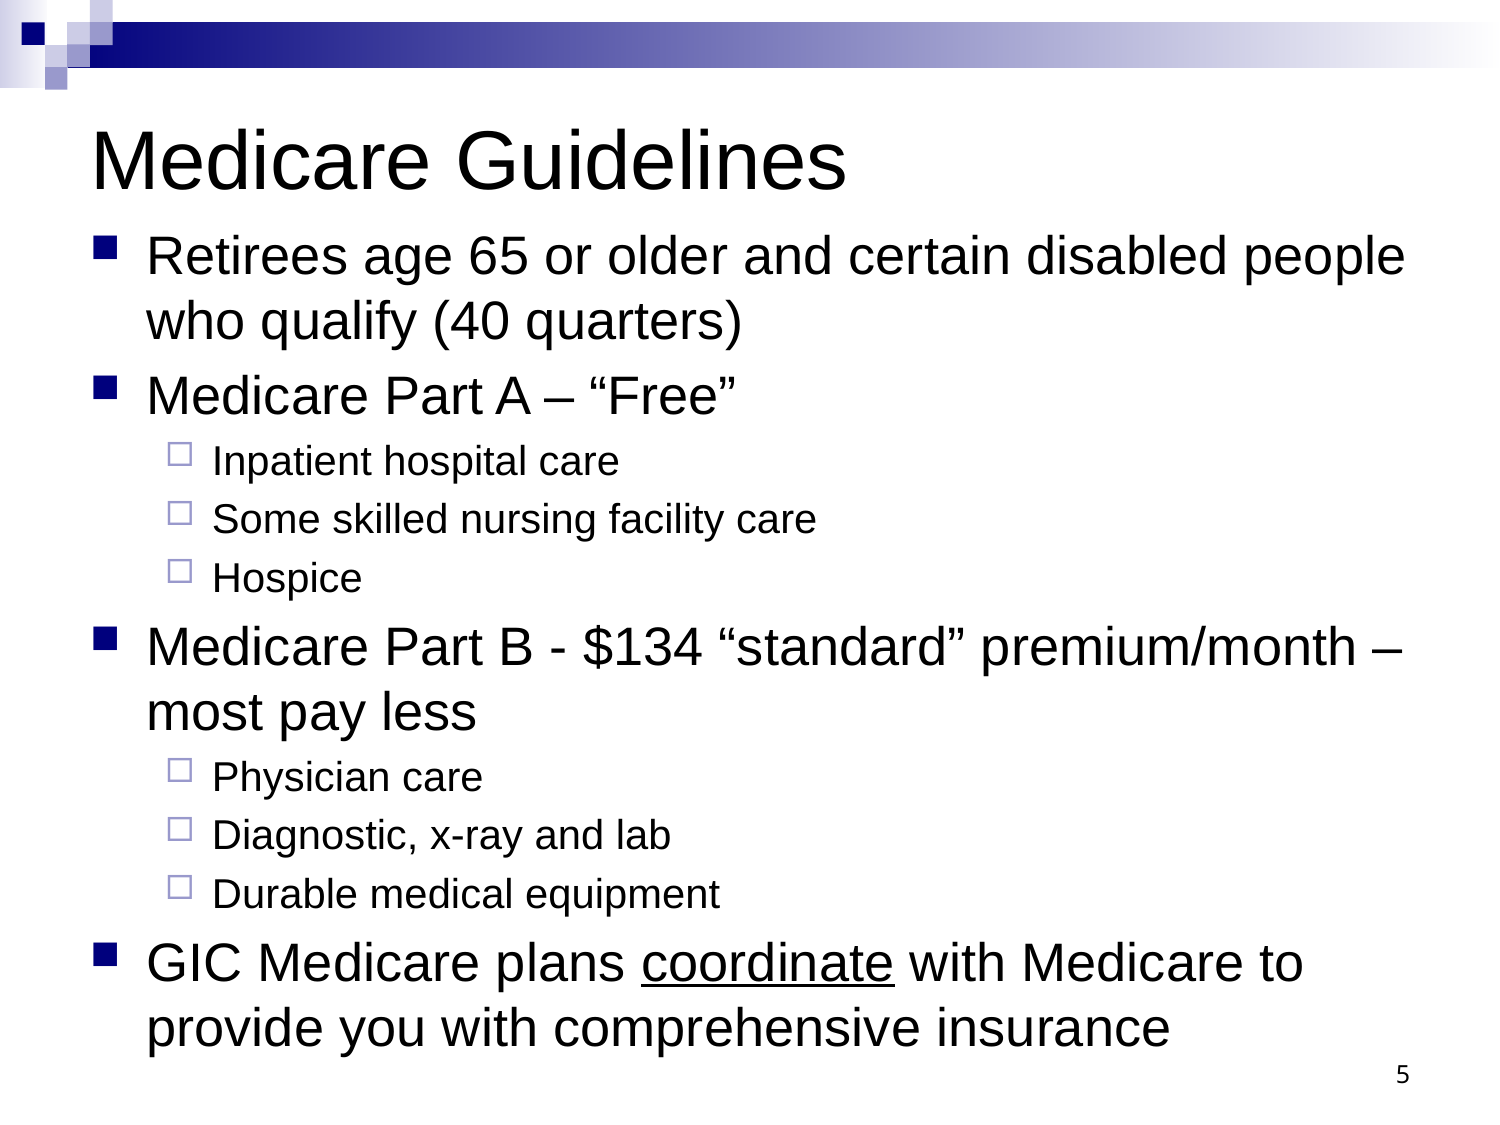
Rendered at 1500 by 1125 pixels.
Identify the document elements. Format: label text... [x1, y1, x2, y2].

title Medicare Guidelines [75, 75, 1425, 212]
list Retirees age 65 or older and certain disabled people who qualify (40 quarters) Medicare Part A – “Free” Inpatient hospital care Some skilled nursing facility care Hospice Medicare Part B - $134 “standard” premium/month – most pay less Physician care Diagnostic, x-ray and lab Durable medical equipment GIC Medicare plans coordinate with Medicare to provide you with comprehensive insurance [75, 212, 1477, 1104]
slide_number 5 [1074, 1024, 1426, 1101]
